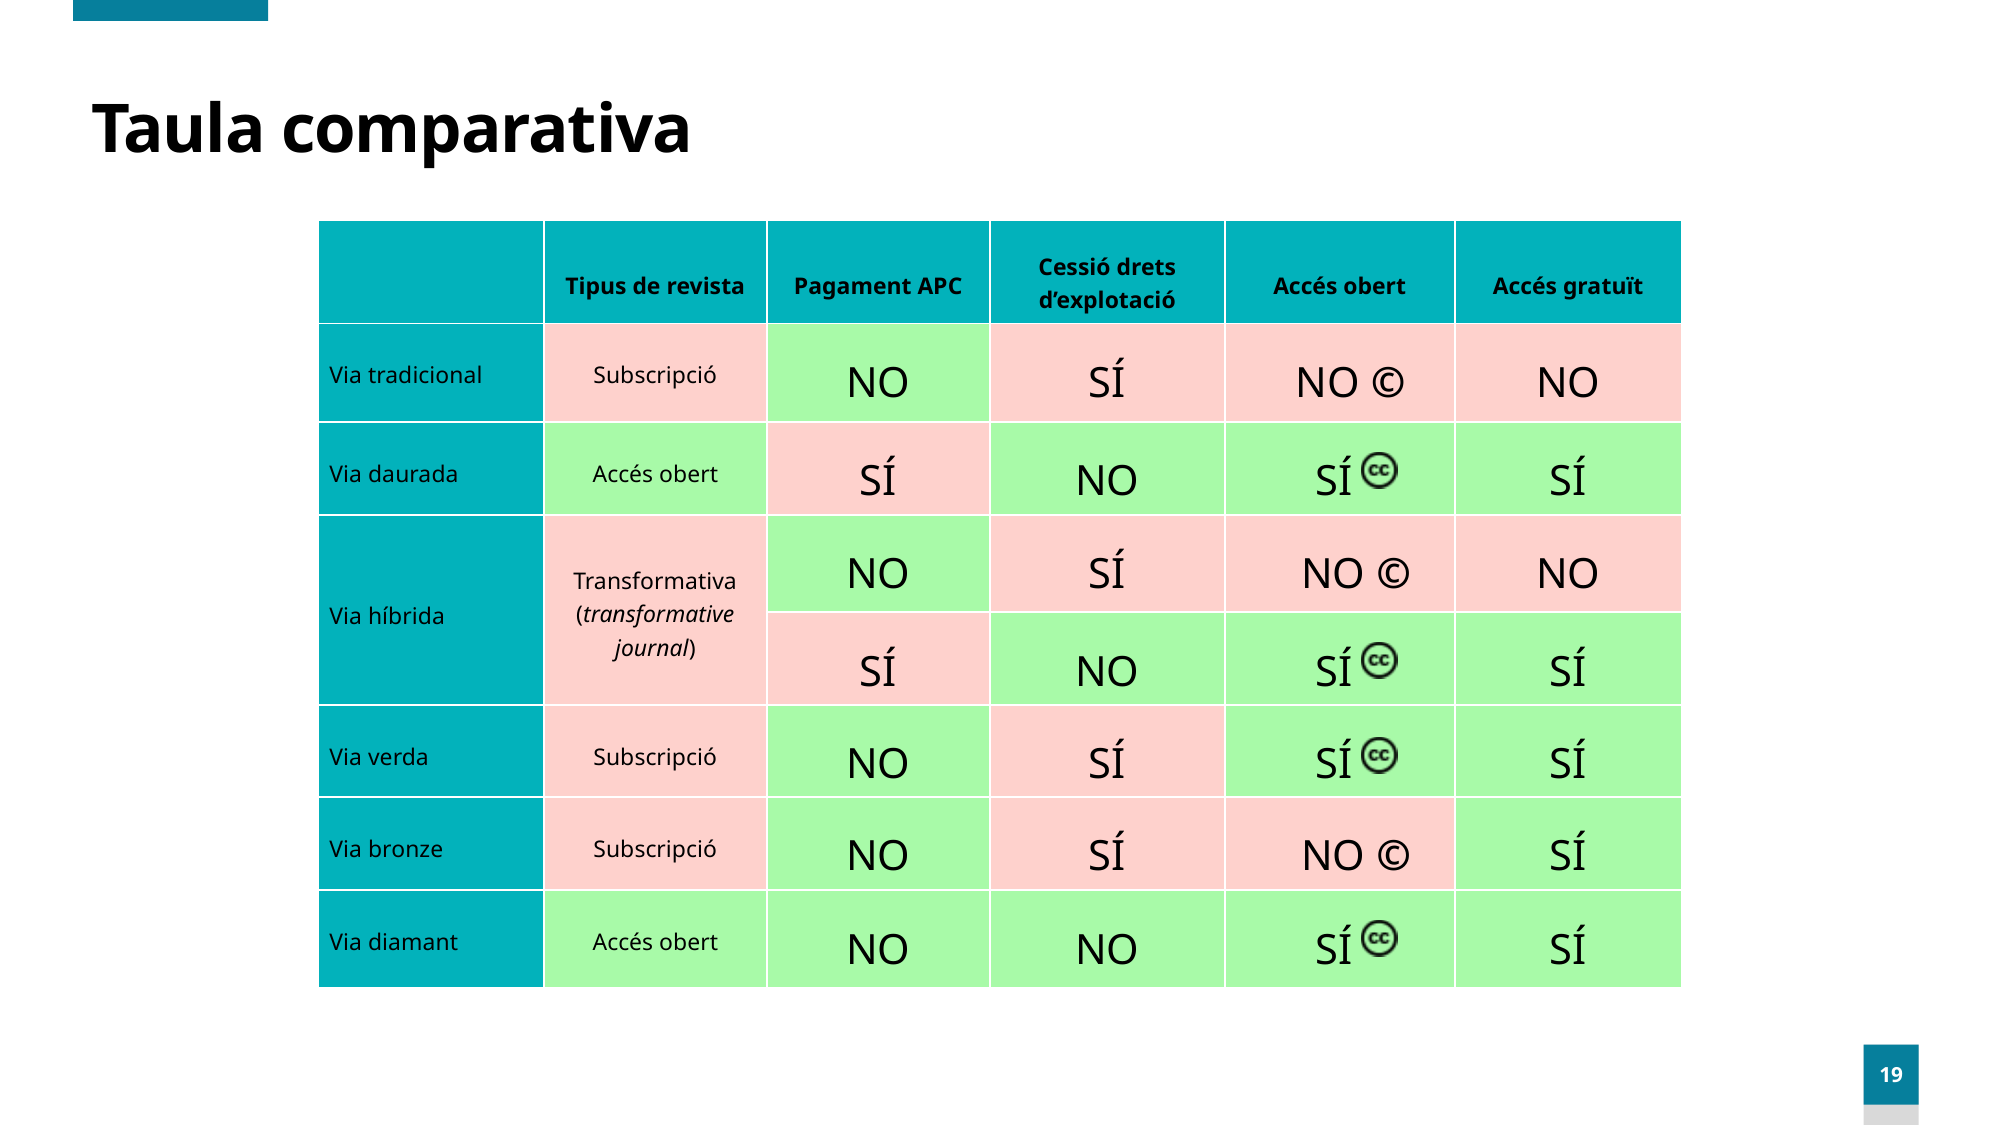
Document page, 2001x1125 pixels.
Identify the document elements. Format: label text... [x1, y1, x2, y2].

table_cell SÍ [1226, 706, 1454, 796]
table_cell Via híbrida [319, 516, 543, 704]
table_cell NO [991, 891, 1224, 987]
table_cell SÍ [1456, 891, 1681, 987]
table_cell SÍ [1456, 423, 1681, 514]
table_cell SÍ [1456, 613, 1681, 704]
picture [1361, 737, 1398, 774]
table_cell NO © [1226, 324, 1454, 421]
table_cell Via bronze [319, 798, 543, 889]
table_cell SÍ [1456, 706, 1681, 796]
table_cell NO [768, 516, 989, 611]
table_cell SÍ [1226, 891, 1454, 987]
table_cell NO [768, 891, 989, 987]
table_cell SÍ [1456, 798, 1681, 889]
table_cell NO © [1226, 798, 1454, 889]
table_header Accés obert [1226, 221, 1454, 323]
table_header Cessió drets d’explotació [991, 221, 1224, 323]
table_cell Via daurada [319, 423, 543, 514]
table_cell SÍ [991, 798, 1224, 889]
table_cell SÍ [1226, 613, 1454, 704]
title Taula comparativa [73, 84, 1907, 177]
table_cell NO [991, 423, 1224, 514]
table_cell Via tradicional [319, 324, 543, 421]
table_cell NO [768, 798, 989, 889]
table_cell Via diamant [319, 891, 543, 987]
table_cell SÍ [991, 516, 1224, 611]
table_cell NO [991, 613, 1224, 704]
table_cell Via verda [319, 706, 543, 796]
table_cell NO © [1226, 516, 1454, 611]
table_cell SÍ [1226, 423, 1454, 514]
table_cell Accés obert [545, 423, 766, 514]
table_cell NO [1456, 324, 1681, 421]
table_cell Accés obert [545, 891, 766, 987]
table_cell NO [1456, 516, 1681, 611]
table_cell SÍ [768, 423, 989, 514]
table_cell NO [768, 706, 989, 796]
table_cell Subscripció [545, 706, 766, 796]
table_header Accés gratuït [1456, 221, 1681, 323]
table_header Pagament APC [768, 221, 989, 323]
table_cell Subscripció [545, 324, 766, 421]
picture [1361, 452, 1398, 489]
table_header Tipus de revista [545, 221, 766, 323]
table_cell SÍ [991, 706, 1224, 796]
table_cell Subscripció [545, 798, 766, 889]
table_header [319, 221, 543, 323]
table_cell SÍ [991, 324, 1224, 421]
picture [1361, 642, 1398, 679]
table_cell NO [768, 324, 989, 421]
table_cell SÍ [768, 613, 989, 704]
picture [1361, 920, 1398, 957]
table_cell Transformativa (transformative journal) [545, 516, 766, 704]
